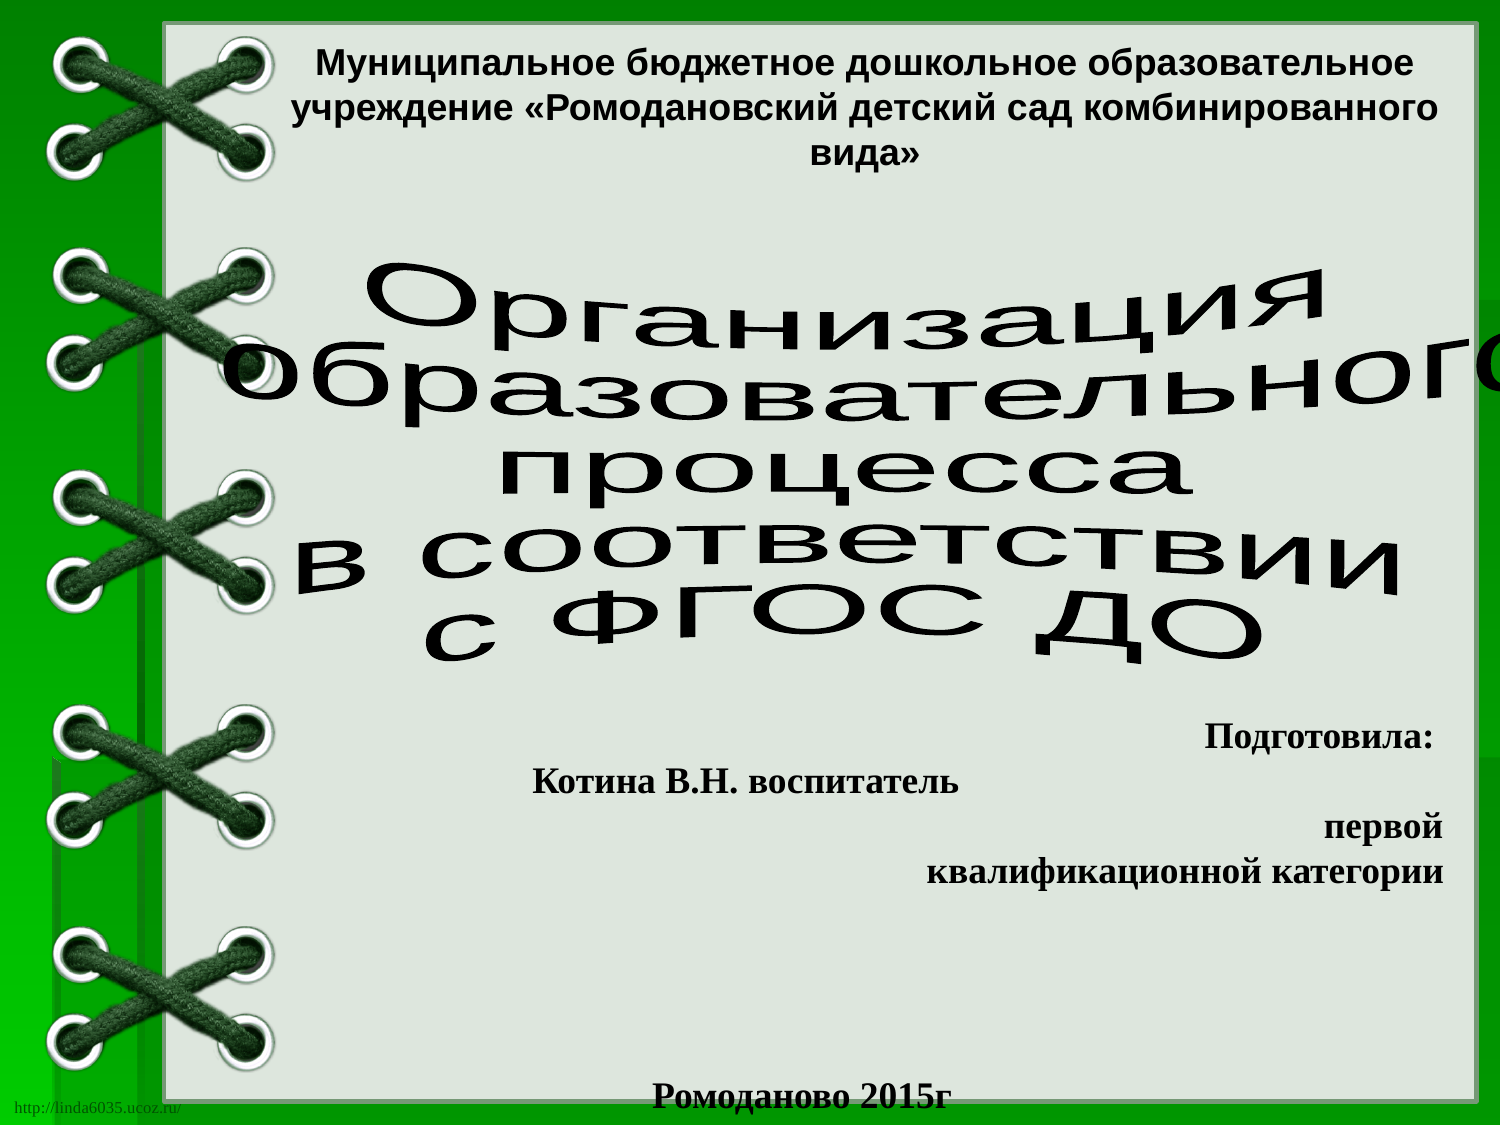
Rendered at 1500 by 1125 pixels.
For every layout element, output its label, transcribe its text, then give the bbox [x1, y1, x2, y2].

picture [35, 23, 286, 198]
picture [35, 456, 286, 631]
picture [35, 913, 286, 1088]
text_box Муниципальное бюджетное дошкольное образовательное учреждение «Ромодановский детский сад комбинированного вида» [230, 30, 1500, 271]
text_box Подготовила: Котина В.Н. воспитатель первой квалификационной категории Ромоданово 2015г [513, 704, 1459, 1124]
picture [35, 234, 286, 409]
picture [35, 691, 286, 866]
